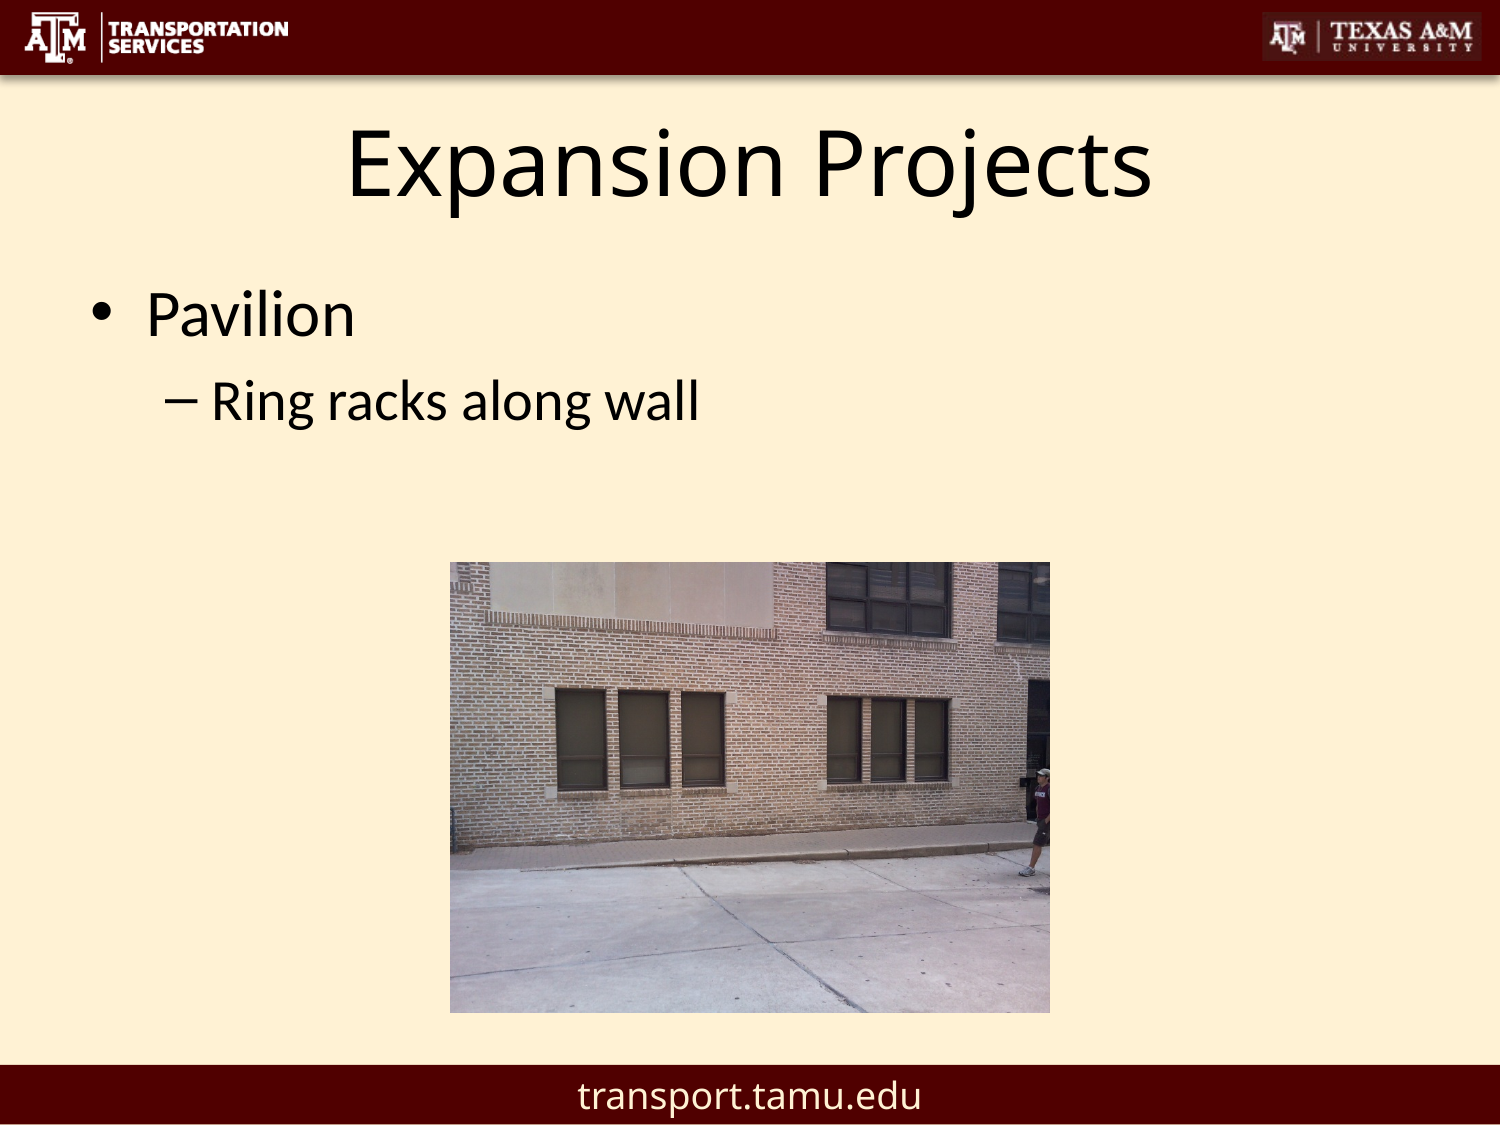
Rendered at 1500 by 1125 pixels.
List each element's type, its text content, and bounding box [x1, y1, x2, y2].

list Pavilion Ring racks along wall [75, 262, 1425, 1050]
picture [24, 12, 288, 64]
picture [1262, 12, 1482, 61]
title Expansion Projects [75, 87, 1425, 233]
picture [449, 562, 1051, 1013]
